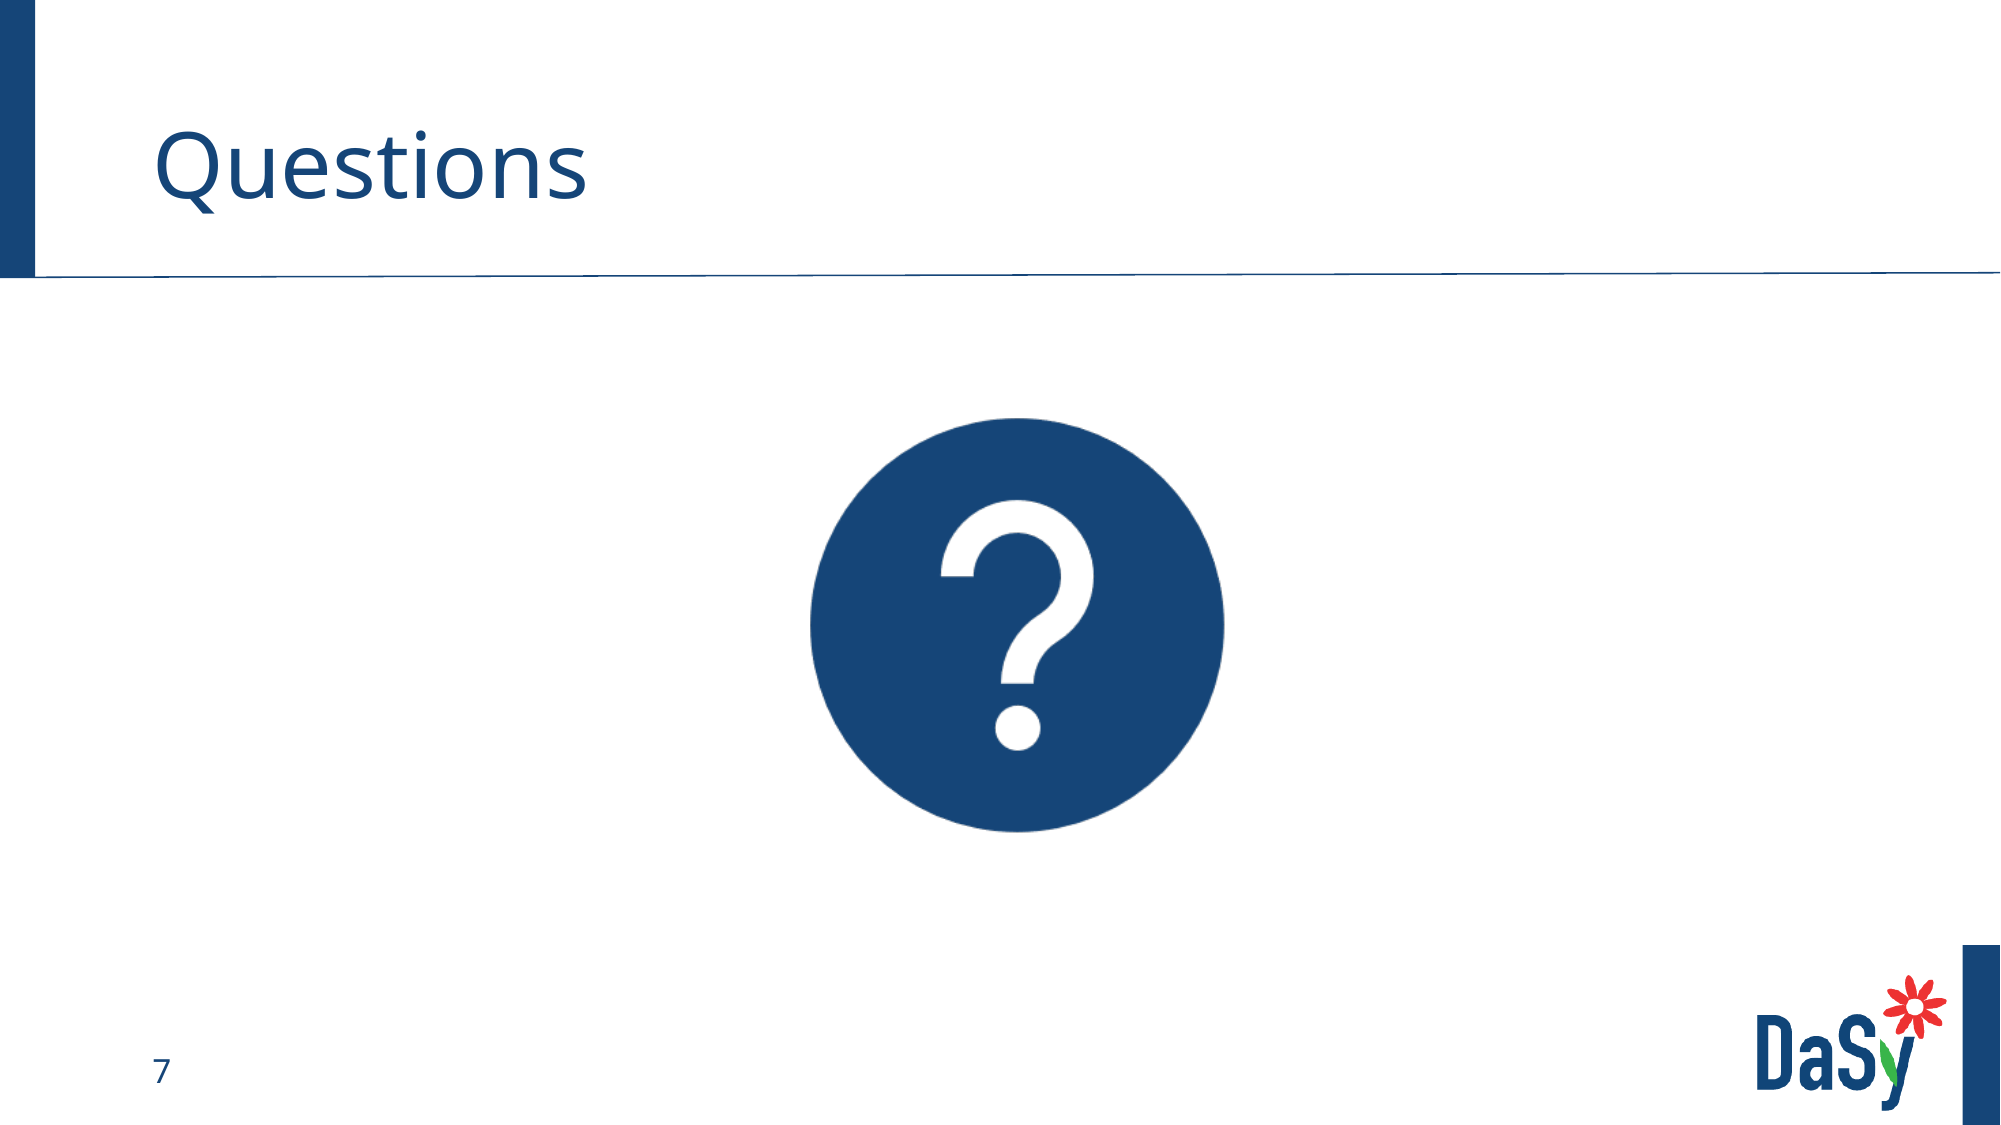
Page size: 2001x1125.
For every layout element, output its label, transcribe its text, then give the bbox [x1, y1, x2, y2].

text_box 7 [137, 1042, 588, 1103]
title Questions [137, 59, 1863, 278]
picture [1757, 975, 1947, 1111]
picture [756, 364, 1279, 887]
